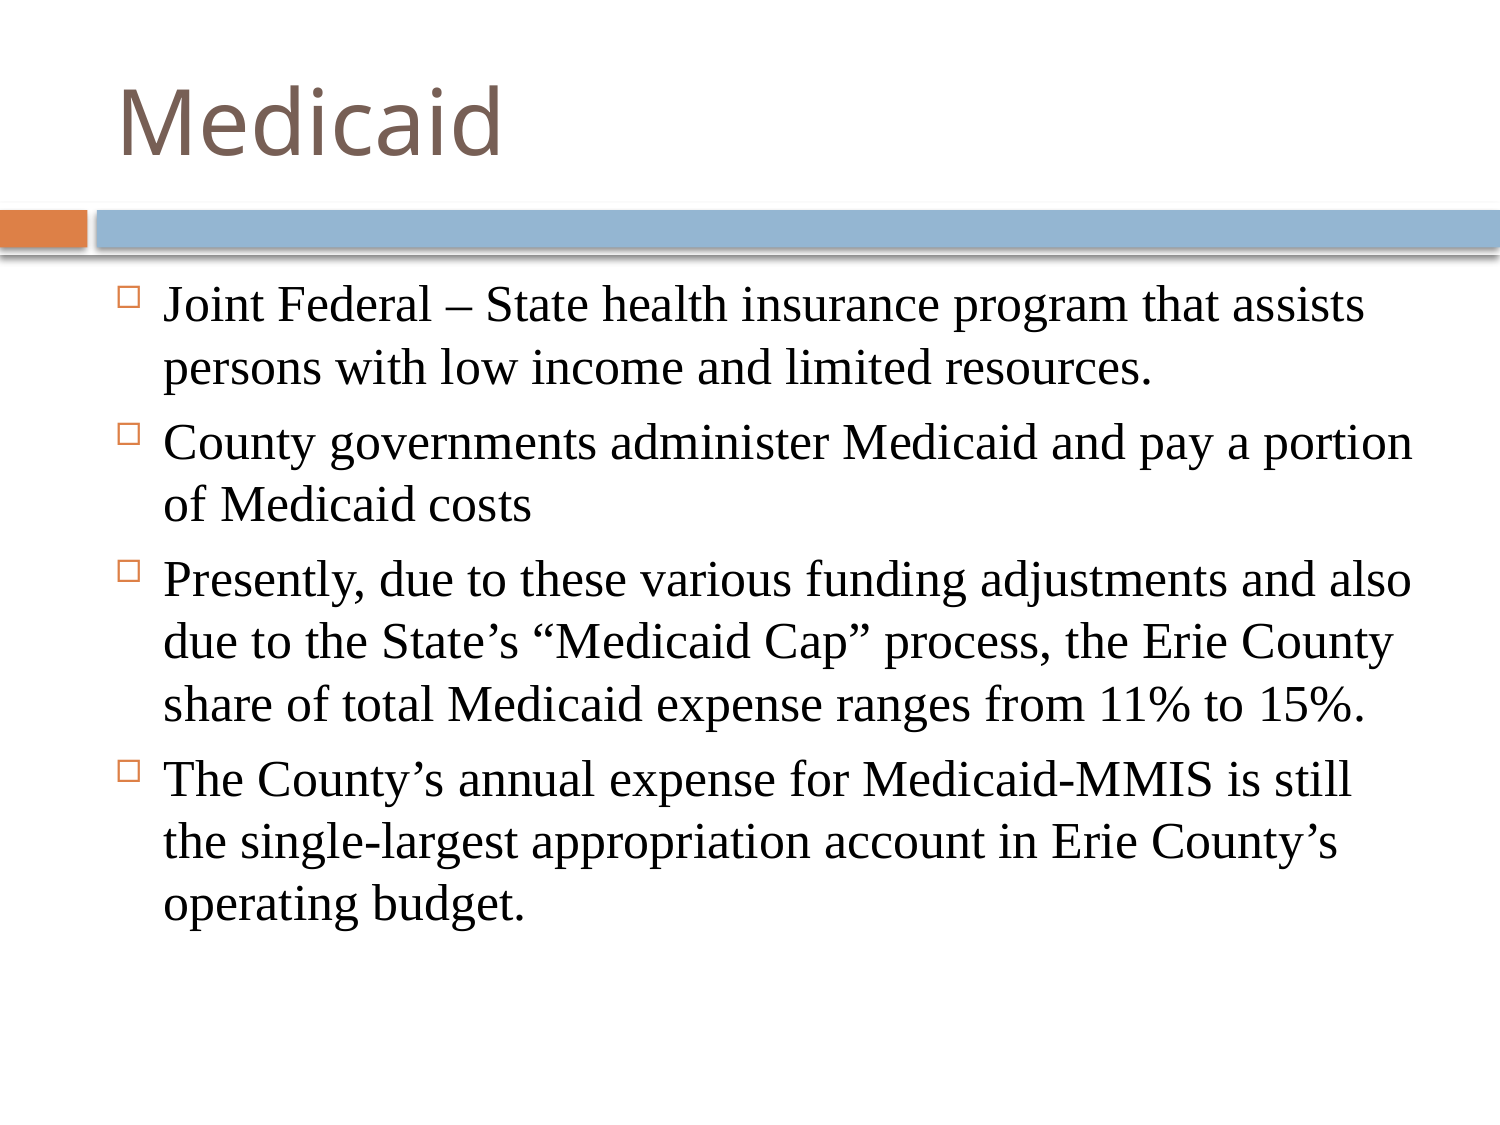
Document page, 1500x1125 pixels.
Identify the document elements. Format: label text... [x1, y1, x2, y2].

title Medicaid [100, 37, 1438, 200]
list Joint Federal – State health insurance program that assists persons with low income and limited resources. County governments administer Medicaid and pay a portion of Medicaid costs Presently, due to these various funding adjustments and also due to the State’s “Medicaid Cap” process, the Erie County share of total Medicaid expense ranges from 11% to 15%. The County’s annual expense for Medicaid-MMIS is still the single-largest appropriation account in Erie County’s operating budget. [100, 262, 1438, 1000]
